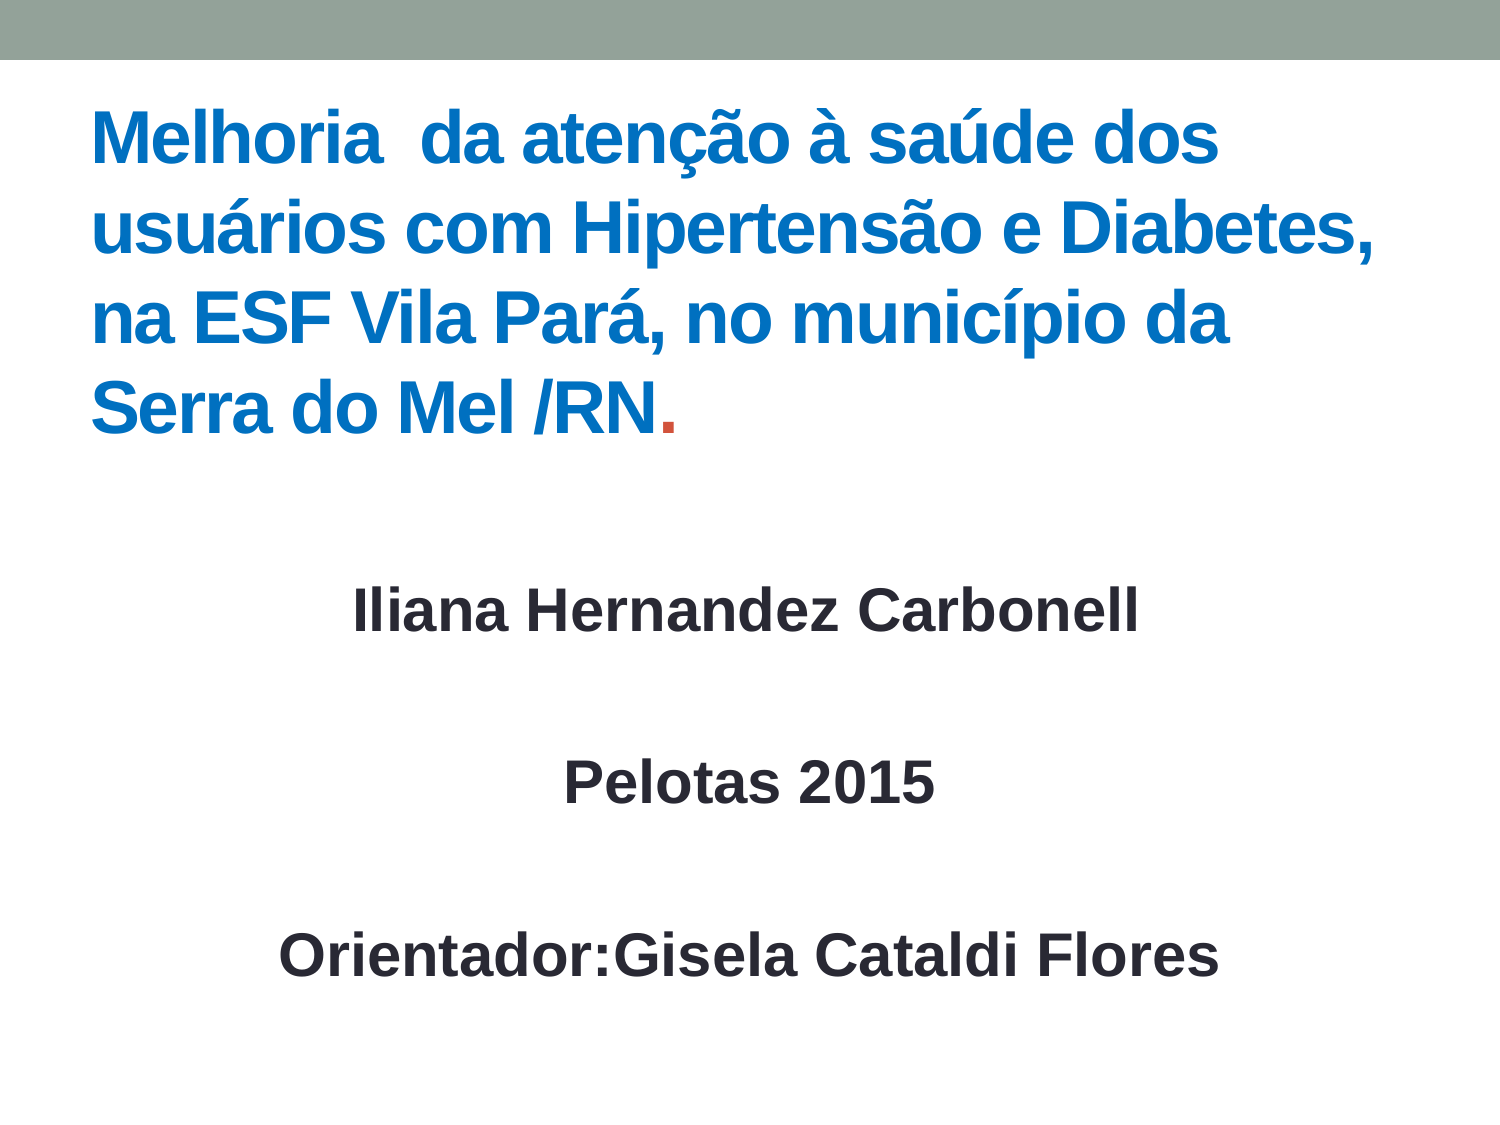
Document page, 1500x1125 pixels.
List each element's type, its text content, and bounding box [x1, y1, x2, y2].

list Iliana Hernandez Carbonell Pelotas 2015 Orientador:Gisela Cataldi Flores [75, 562, 1425, 997]
title Melhoria da atenção à saúde dos usuários com Hipertensão e Diabetes, na ESF Vila Pará, no município da Serra do Mel /RN. [75, 45, 1425, 493]
